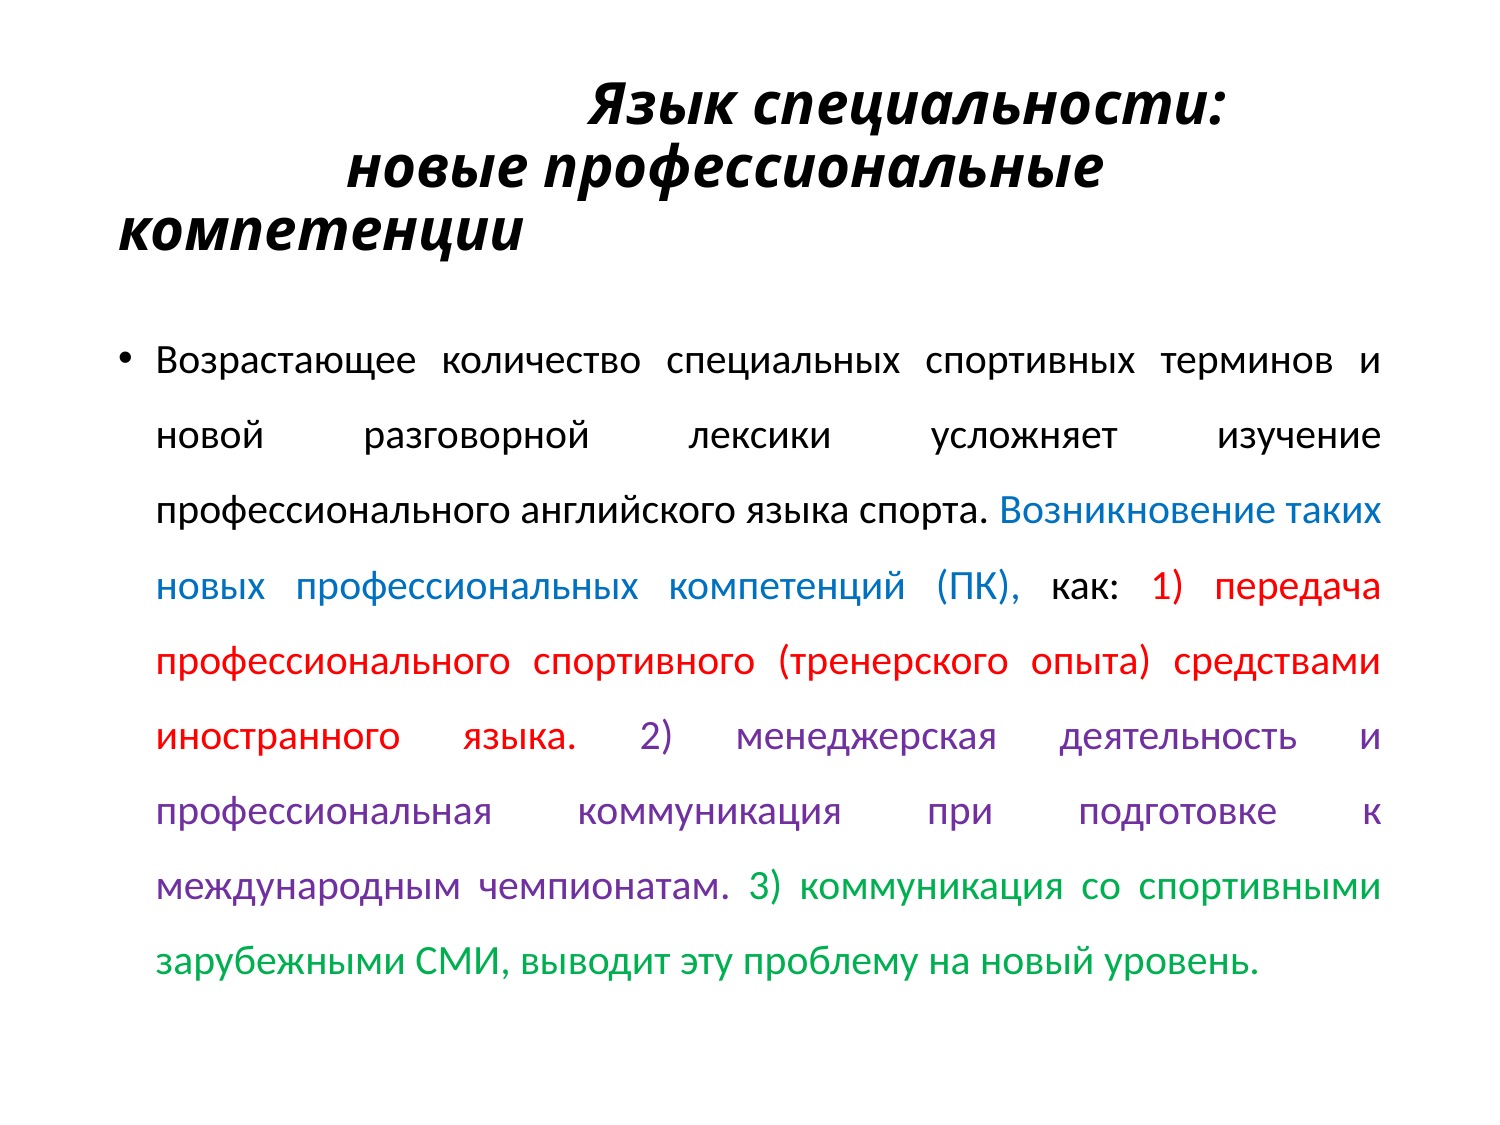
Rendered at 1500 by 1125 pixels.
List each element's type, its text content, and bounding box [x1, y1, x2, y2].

list Возрастающее количество специальных спортивных терминов и новой разговорной лексики усложняет изучение профессионального английского языка спорта. Возникновение таких новых профессиональных компетенций (ПК), как: 1) передача профессионального спортивного (тренерского опыта) средствами иностранного языка. 2) менеджерская деятельность и профессиональная коммуникация при подготовке к международным чемпионатам. 3) коммуникация со спортивными зарубежными СМИ, выводит эту проблему на новый уровень. [103, 299, 1397, 1014]
title Язык специальности: новые профессиональные компетенции [103, 59, 1397, 278]
